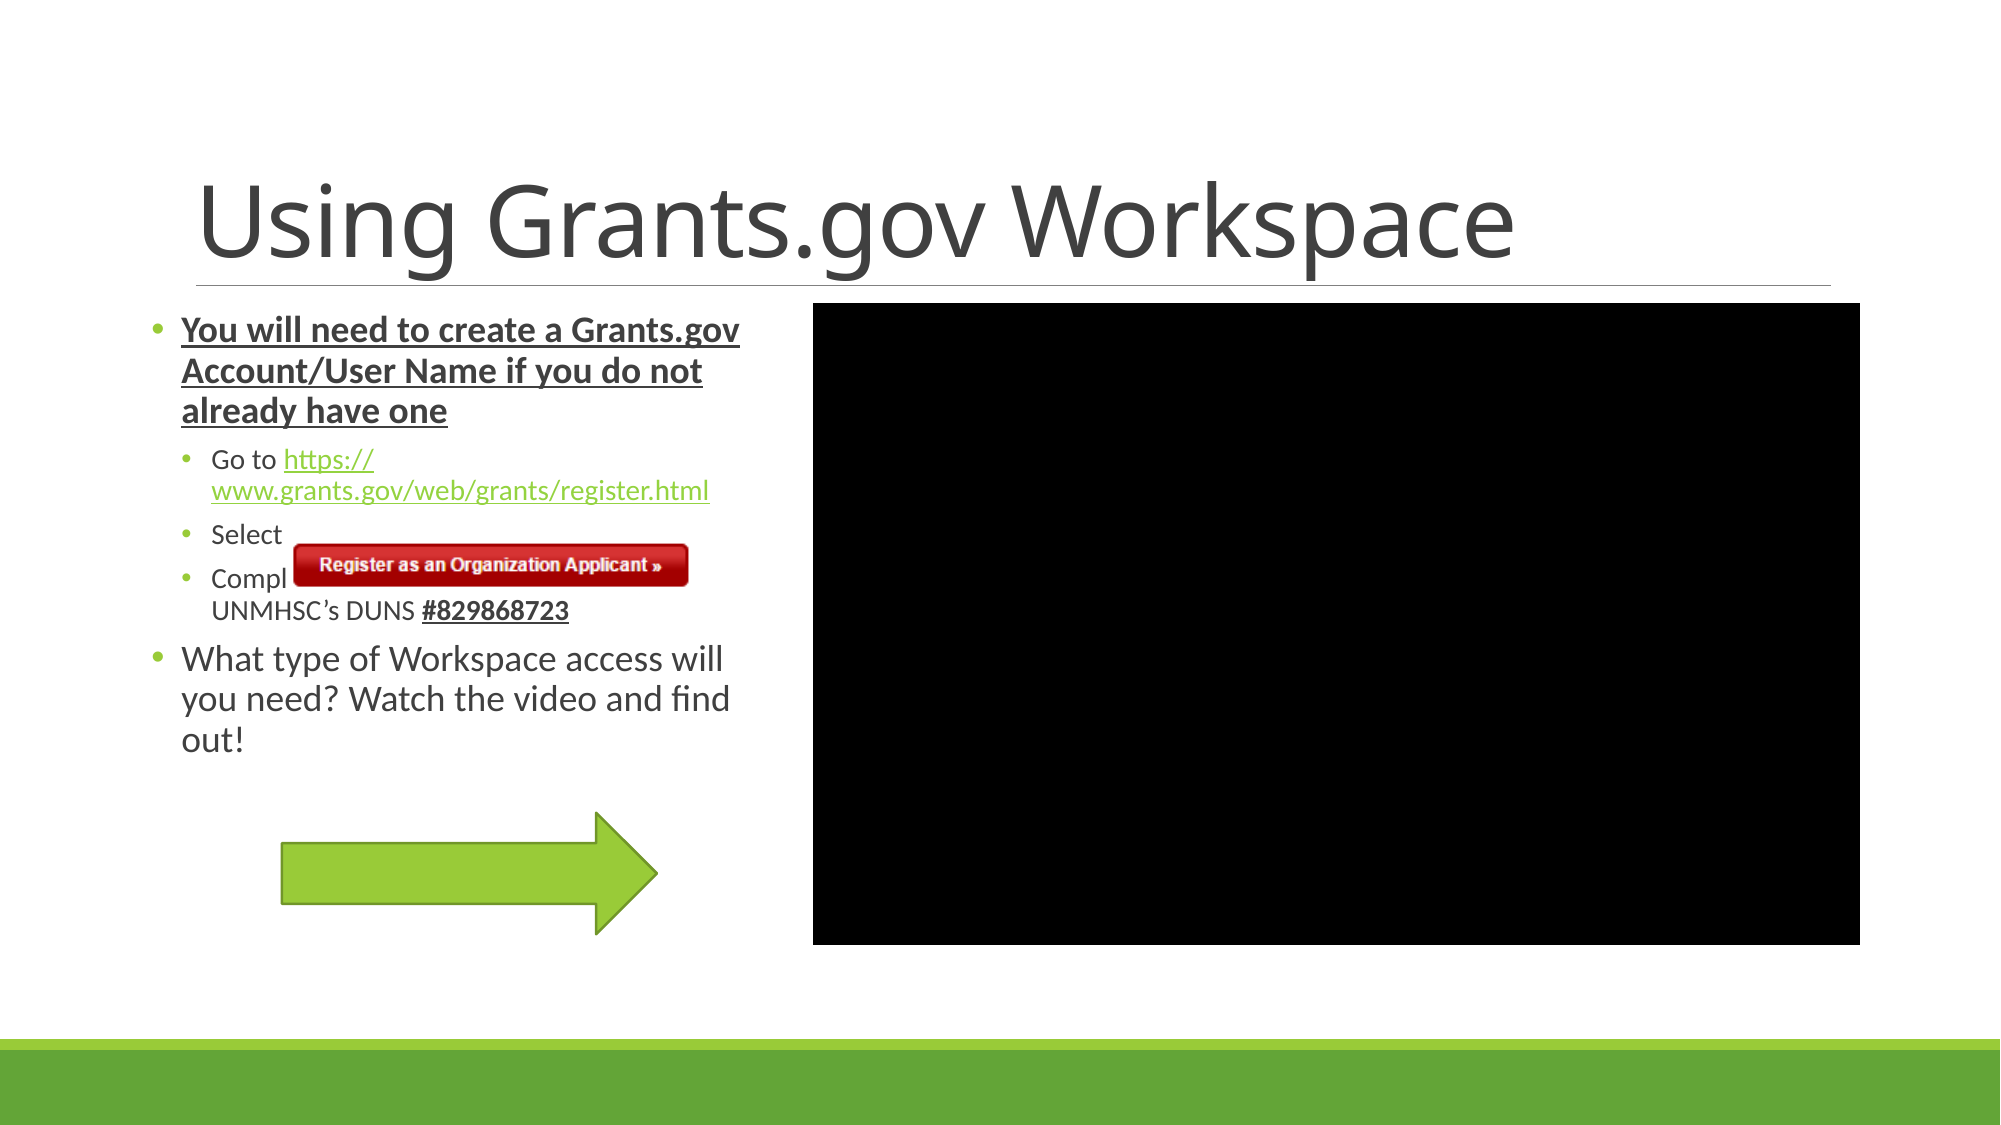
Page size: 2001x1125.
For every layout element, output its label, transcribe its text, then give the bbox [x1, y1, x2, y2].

list You will need to create a Grants.gov Account/User Name if you do not already have one Go to https://www.grants.gov/web/grants/register.html Select Complete the registration form using UNMHSC’s DUNS #829868723 What type of Workspace access will you need? Watch the video and find out! [118, 302, 759, 963]
title Using Grants.gov Workspace [180, 47, 1830, 285]
text_box [280, 811, 658, 936]
picture [285, 538, 695, 594]
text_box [812, 302, 1861, 946]
